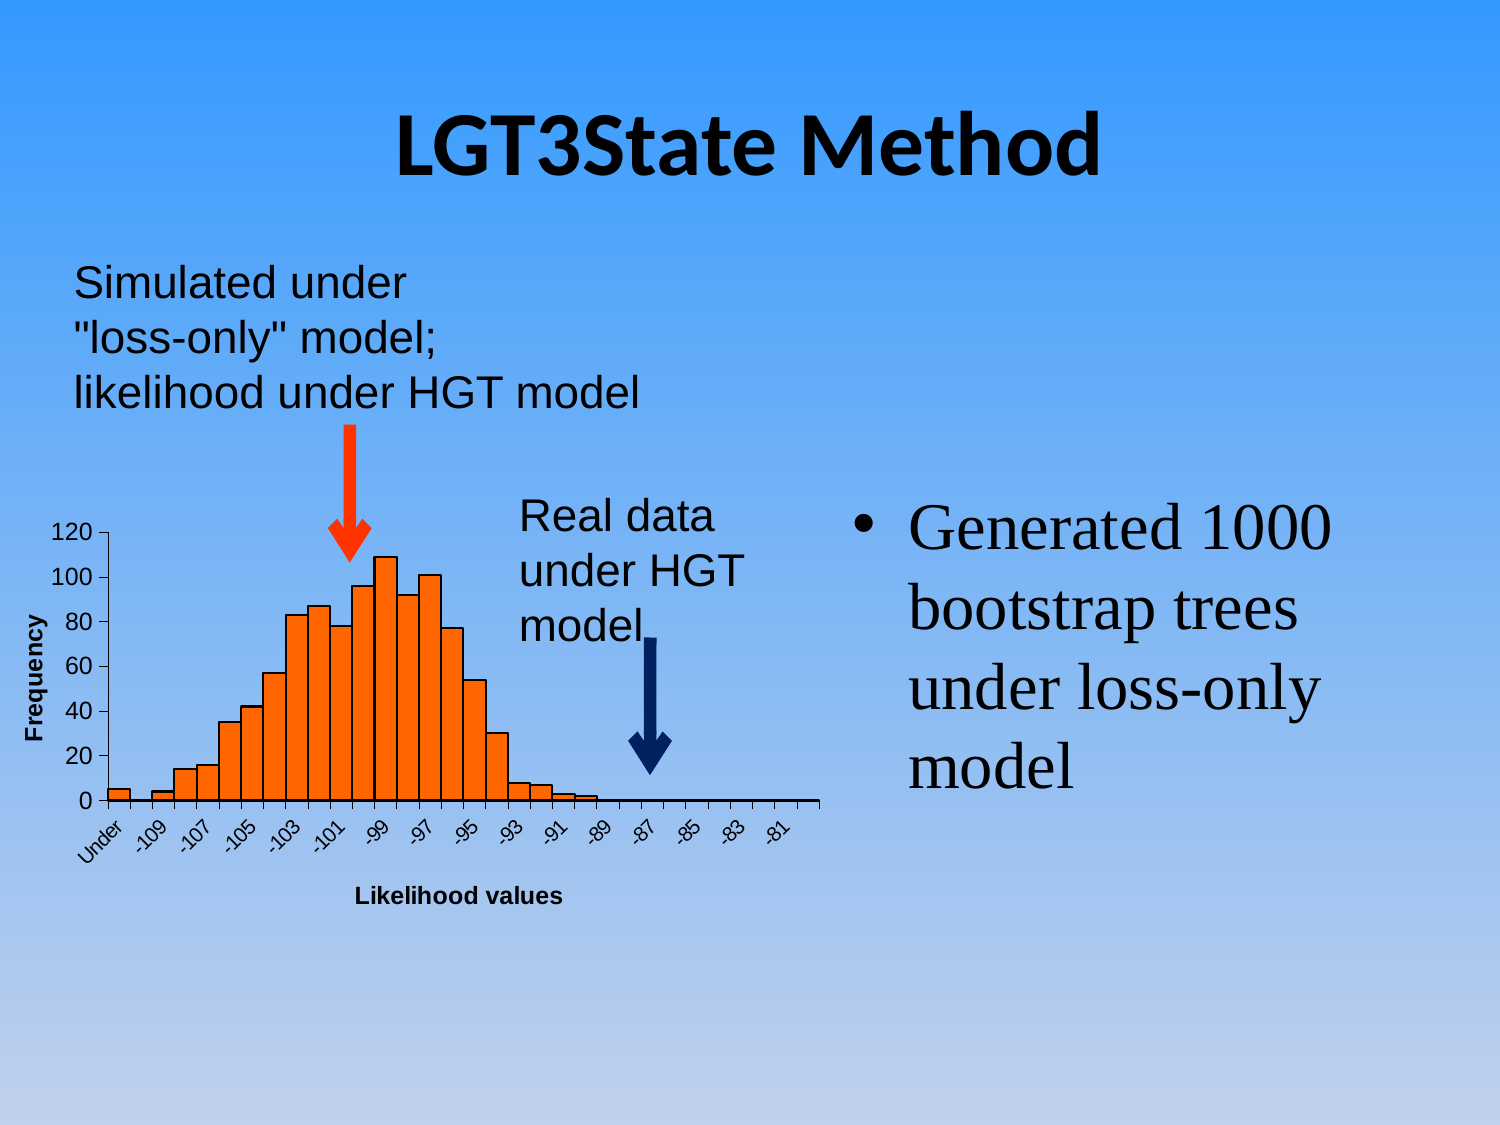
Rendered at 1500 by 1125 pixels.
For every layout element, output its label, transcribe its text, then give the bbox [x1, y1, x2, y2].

list Generated 1000 bootstrap trees under loss-only model [966, 474, 1475, 975]
title LGT3State Method [75, 45, 1425, 233]
chart [0, 337, 963, 1013]
text_box Simulated under "loss-only" model; likelihood under HGT model [58, 244, 680, 335]
